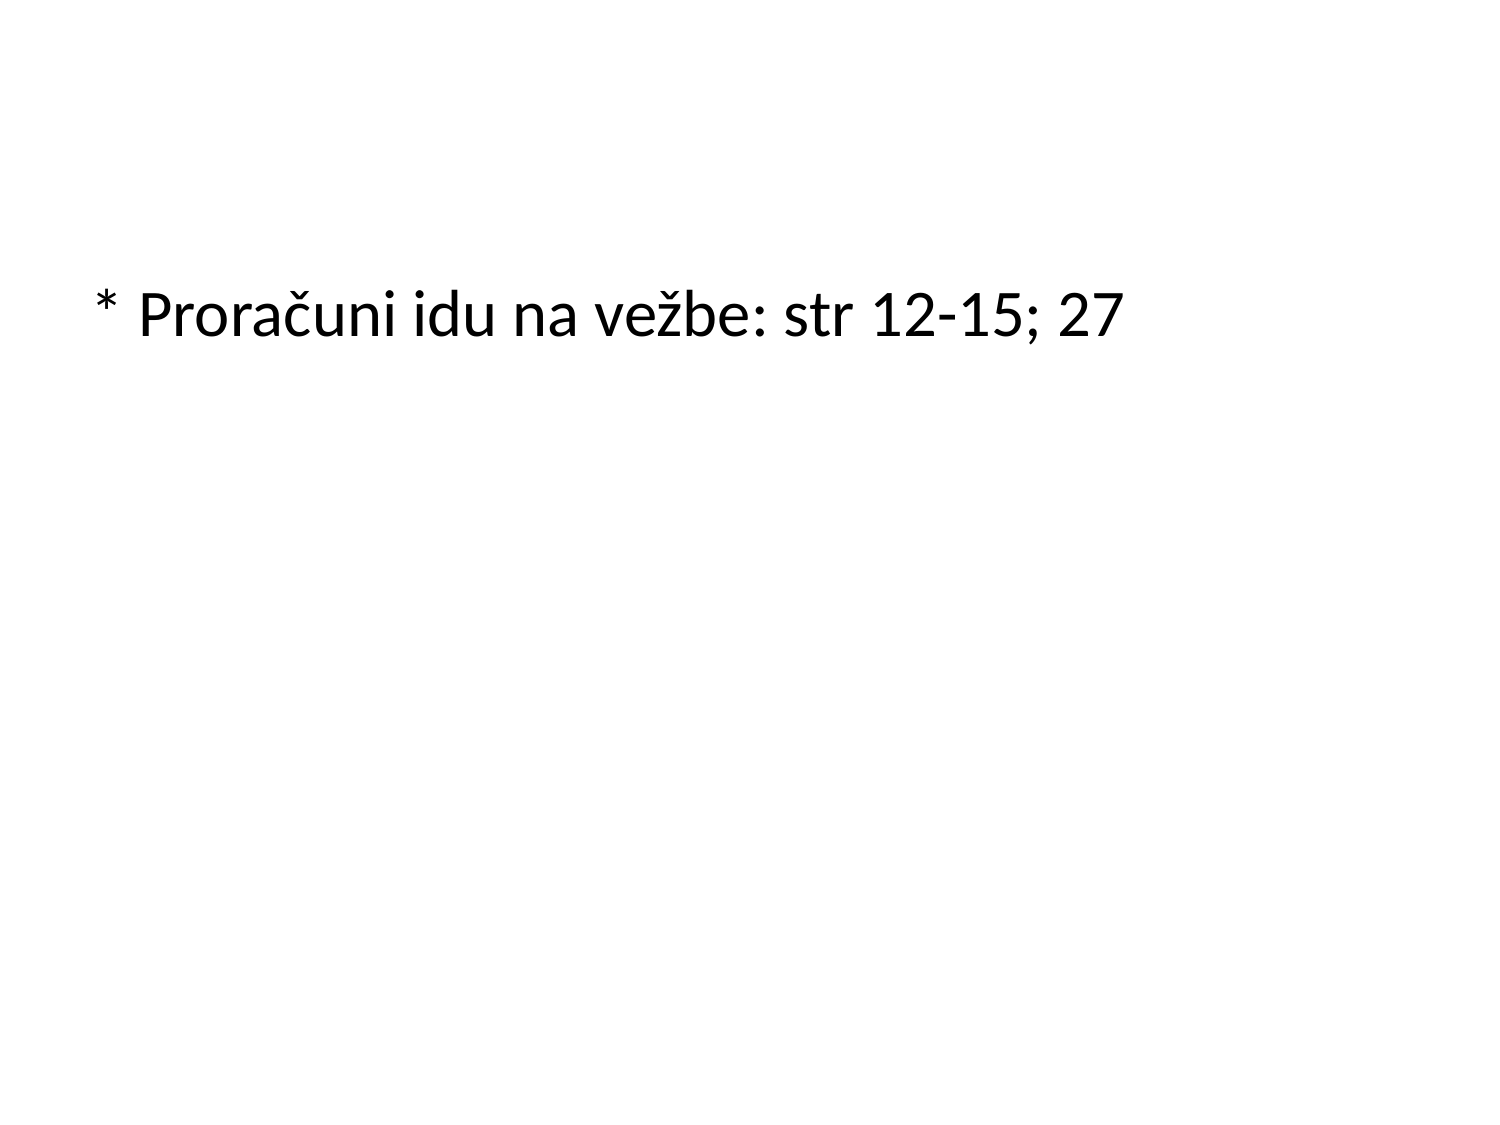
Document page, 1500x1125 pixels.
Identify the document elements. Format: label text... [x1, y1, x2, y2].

list * Proračuni idu na vežbe: str 12-15; 27 [75, 262, 1425, 1005]
